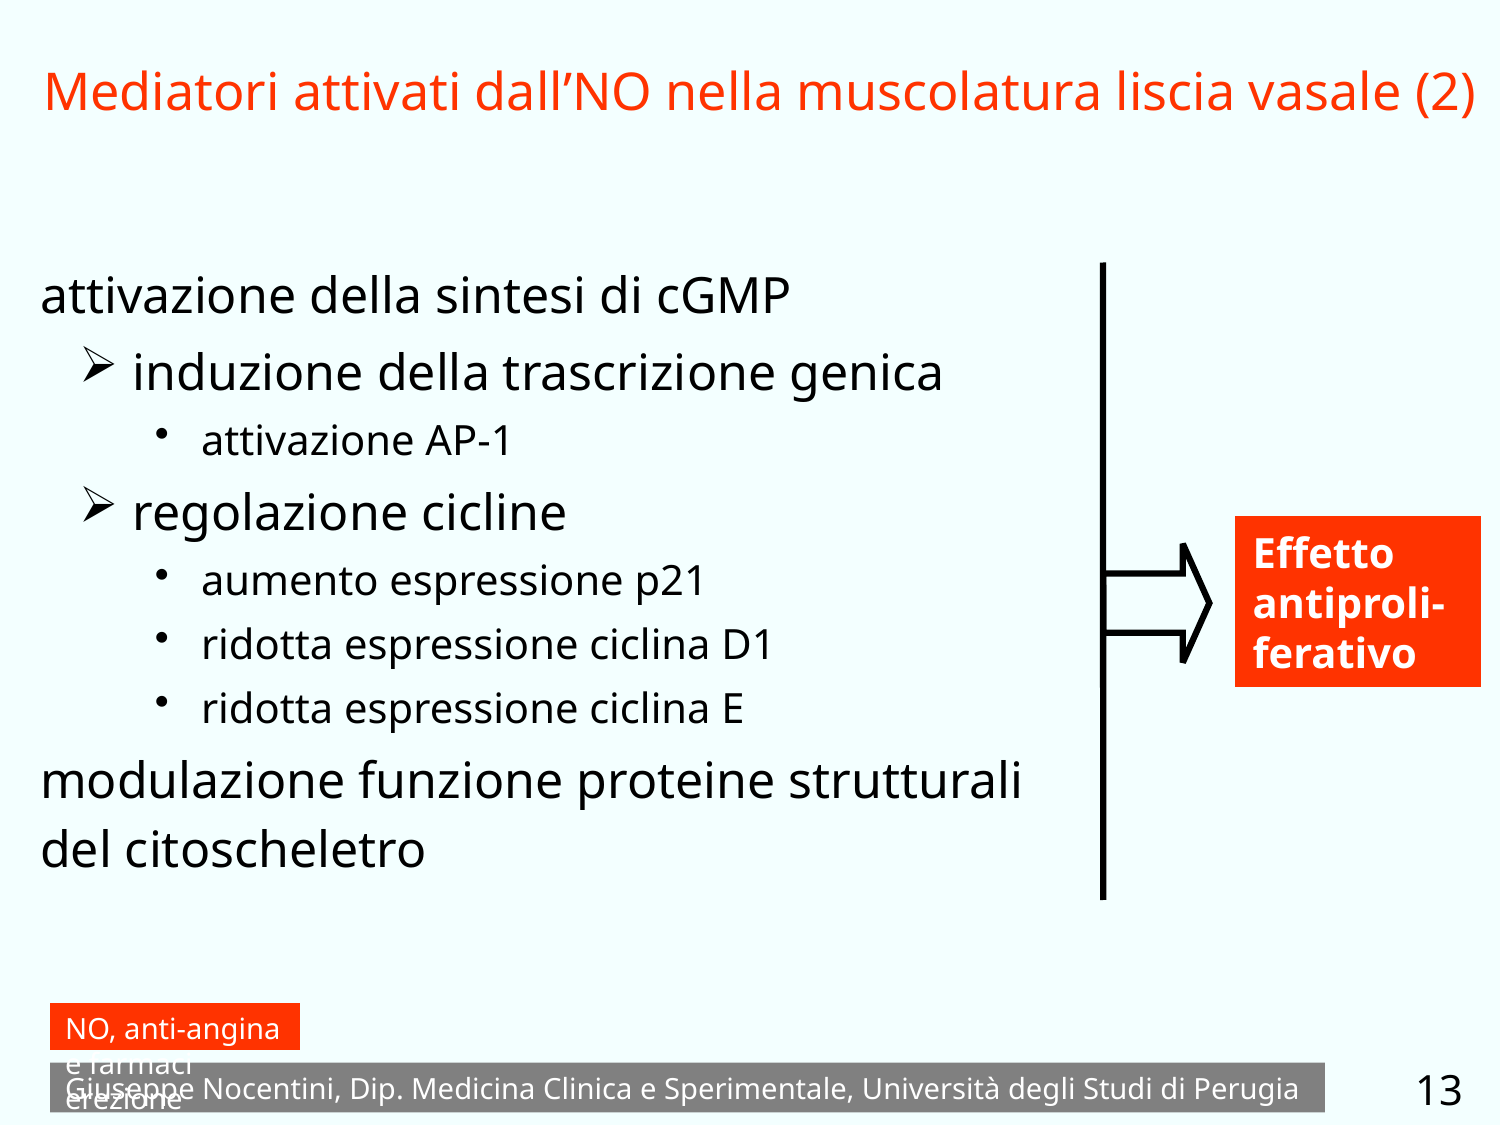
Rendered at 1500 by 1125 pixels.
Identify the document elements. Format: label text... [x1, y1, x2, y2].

text_box Effetto antiproli-ferativo [1237, 519, 1478, 684]
slide_number NO, anti-angina e farmaci erezione [49, 1002, 301, 1051]
slide_number 13 [1240, 1055, 1479, 1125]
footer Giuseppe Nocentini, Dip. Medicina Clinica e Sperimentale, Università degli Studi di Perugia [49, 1062, 1240, 1113]
text_box attivazione della sintesi di cGMP induzione della trascrizione genica attivazione AP-1 regolazione cicline aumento espressione p21 ridotta espressione ciclina D1 ridotta espressione ciclina E modulazione funzione proteine strutturali del citoscheletro [25, 129, 1089, 949]
text_box Mediatori attivati dall’NO nella muscolatura liscia vasale (2) [6, 51, 1500, 129]
text_box [1103, 543, 1210, 663]
